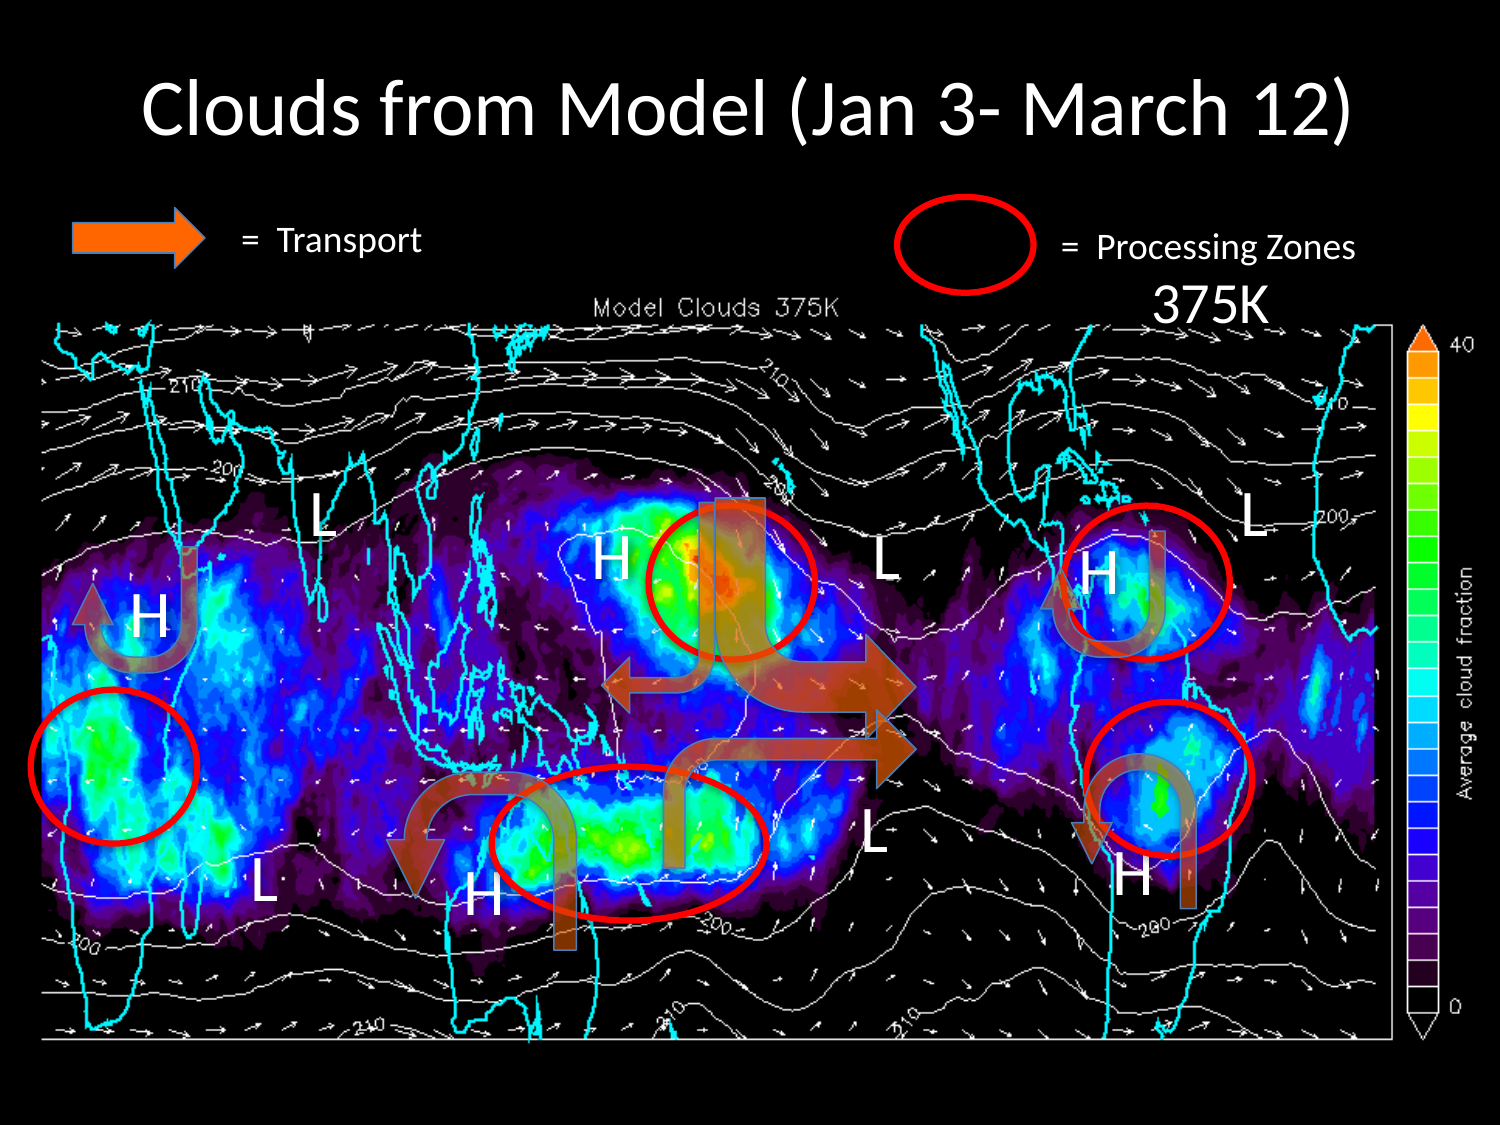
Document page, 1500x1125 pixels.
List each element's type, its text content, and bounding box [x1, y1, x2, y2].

picture [0, 292, 1500, 1059]
title Clouds from Model (Jan 3- March 12) [75, 9, 1425, 197]
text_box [30, 196, 1374, 921]
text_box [1202, 930, 1284, 938]
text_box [72, 207, 1197, 951]
